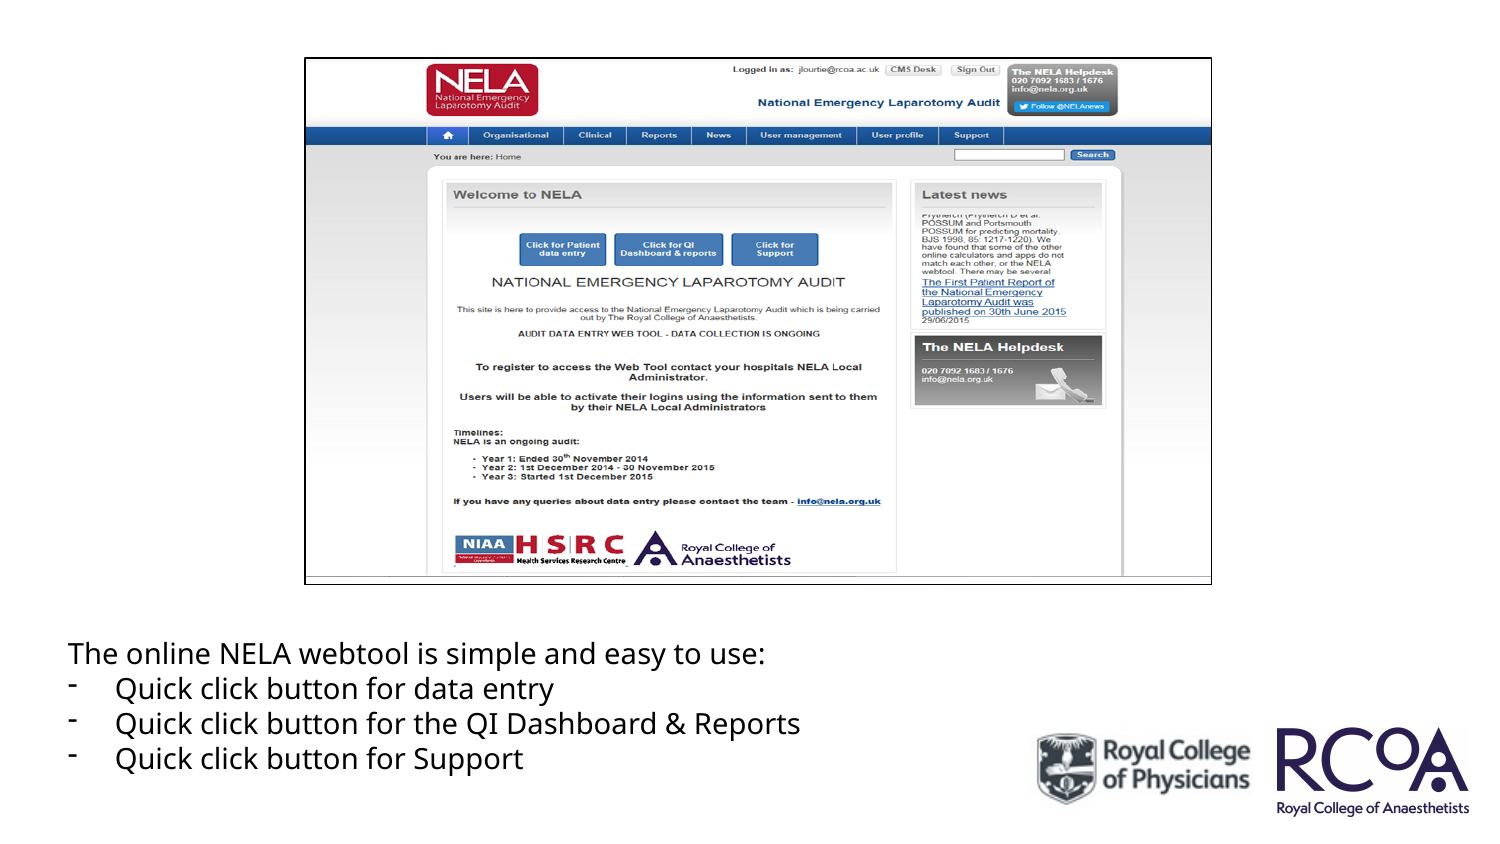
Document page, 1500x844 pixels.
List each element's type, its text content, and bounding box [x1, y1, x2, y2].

picture [304, 57, 1212, 585]
picture [1277, 727, 1469, 817]
picture [1027, 721, 1263, 816]
text_box The online NELA webtool is simple and easy to use: Quick click button for data entry Quick click button for the QI Dashboard & Reports Quick click button for Support [53, 627, 927, 783]
